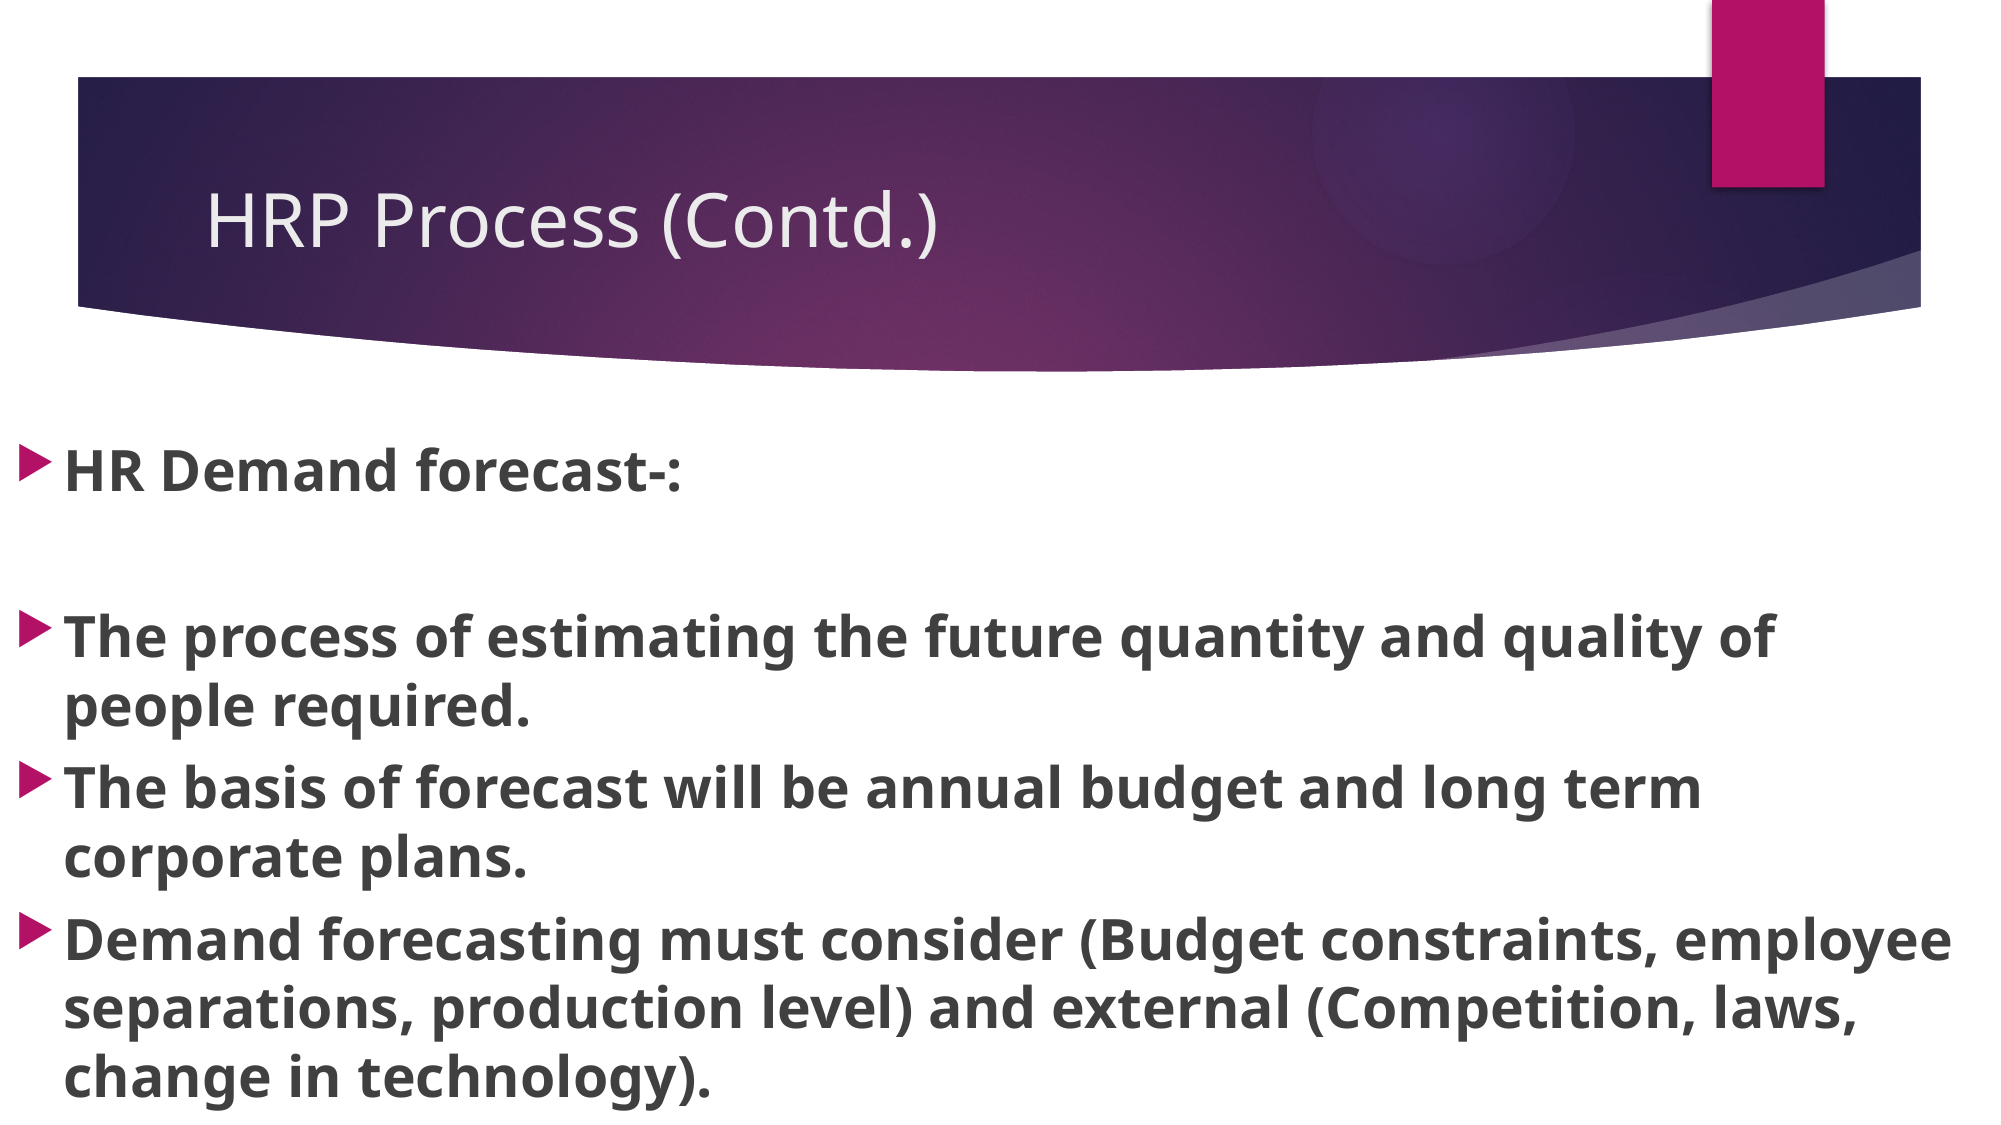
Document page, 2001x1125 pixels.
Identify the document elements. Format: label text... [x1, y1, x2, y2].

list HR Demand forecast-: The process of estimating the future quantity and quality of people required. The basis of forecast will be annual budget and long term corporate plans. Demand forecasting must consider (Budget constraints, employee separations, production level) and external (Competition, laws, change in technology). [0, 427, 2000, 1125]
title HRP Process (Contd.) [189, 159, 1627, 276]
